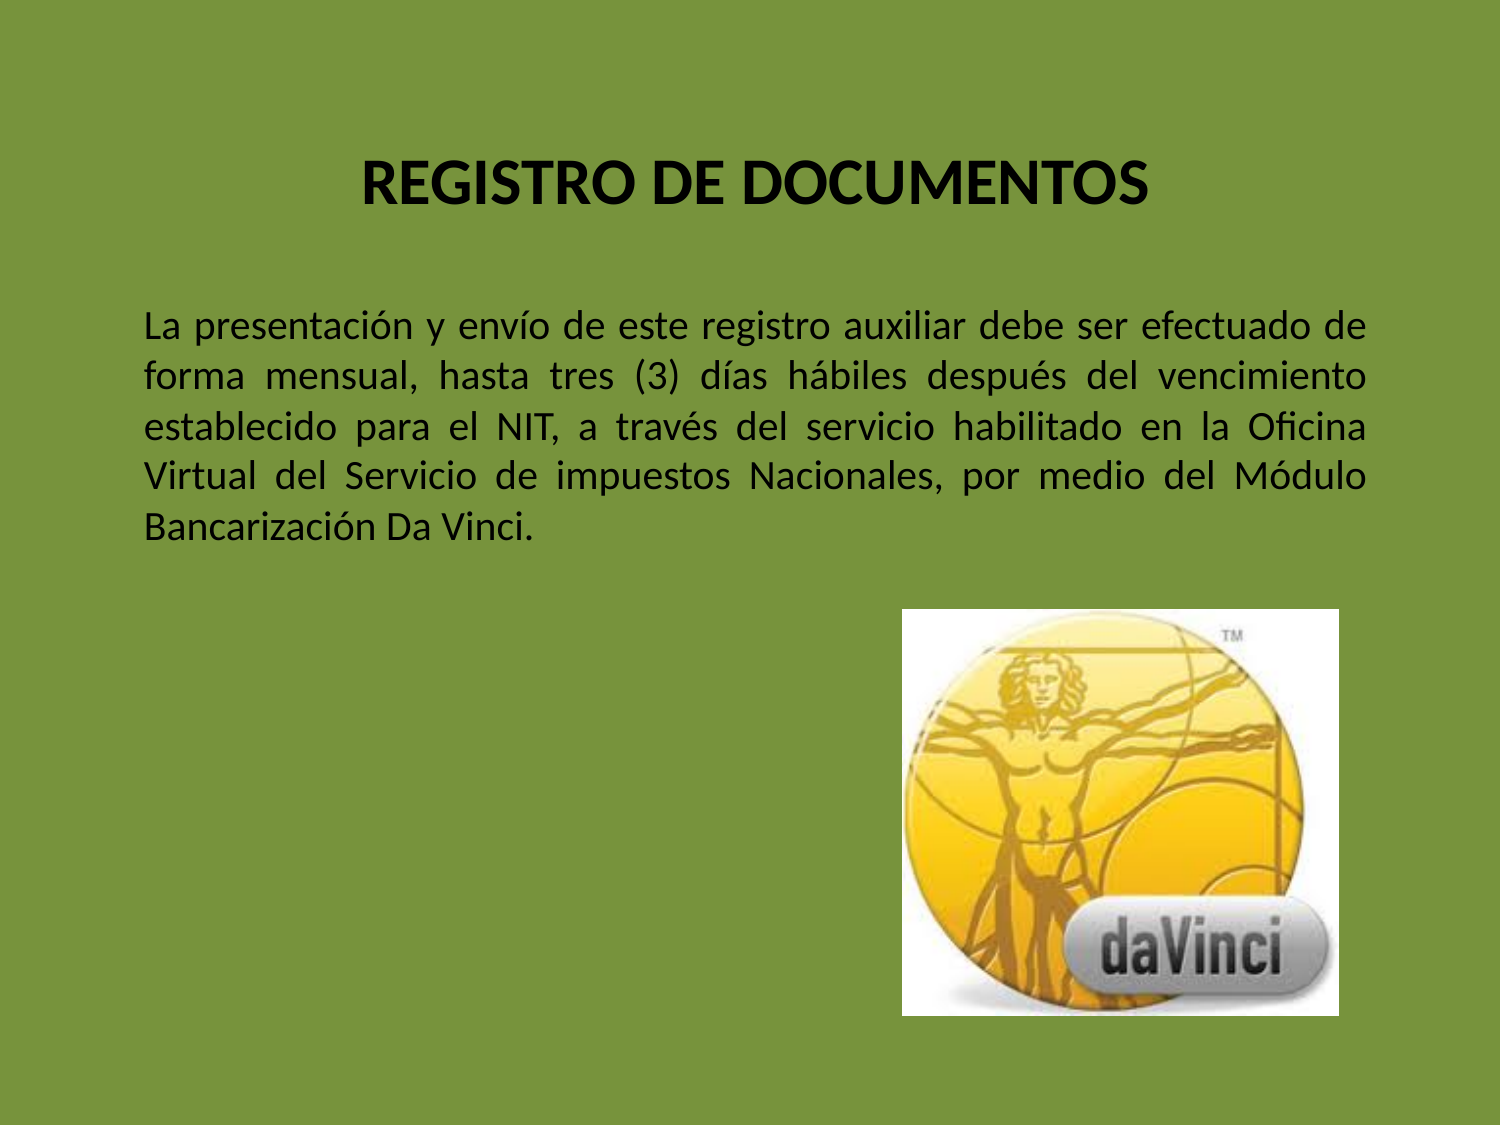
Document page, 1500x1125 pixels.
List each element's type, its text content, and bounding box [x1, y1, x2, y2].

picture [902, 609, 1339, 1016]
text_box REGISTRO DE DOCUMENTOS La presentación y envío de este registro auxiliar debe ser efectuado de forma mensual, hasta tres (3) días hábiles después del vencimiento establecido para el NIT, a través del servicio habilitado en la Oficina Virtual del Servicio de impuestos Nacionales, por medio del Módulo Bancarización Da Vinci. [128, 130, 1383, 556]
subtitle [152, 152, 1407, 950]
